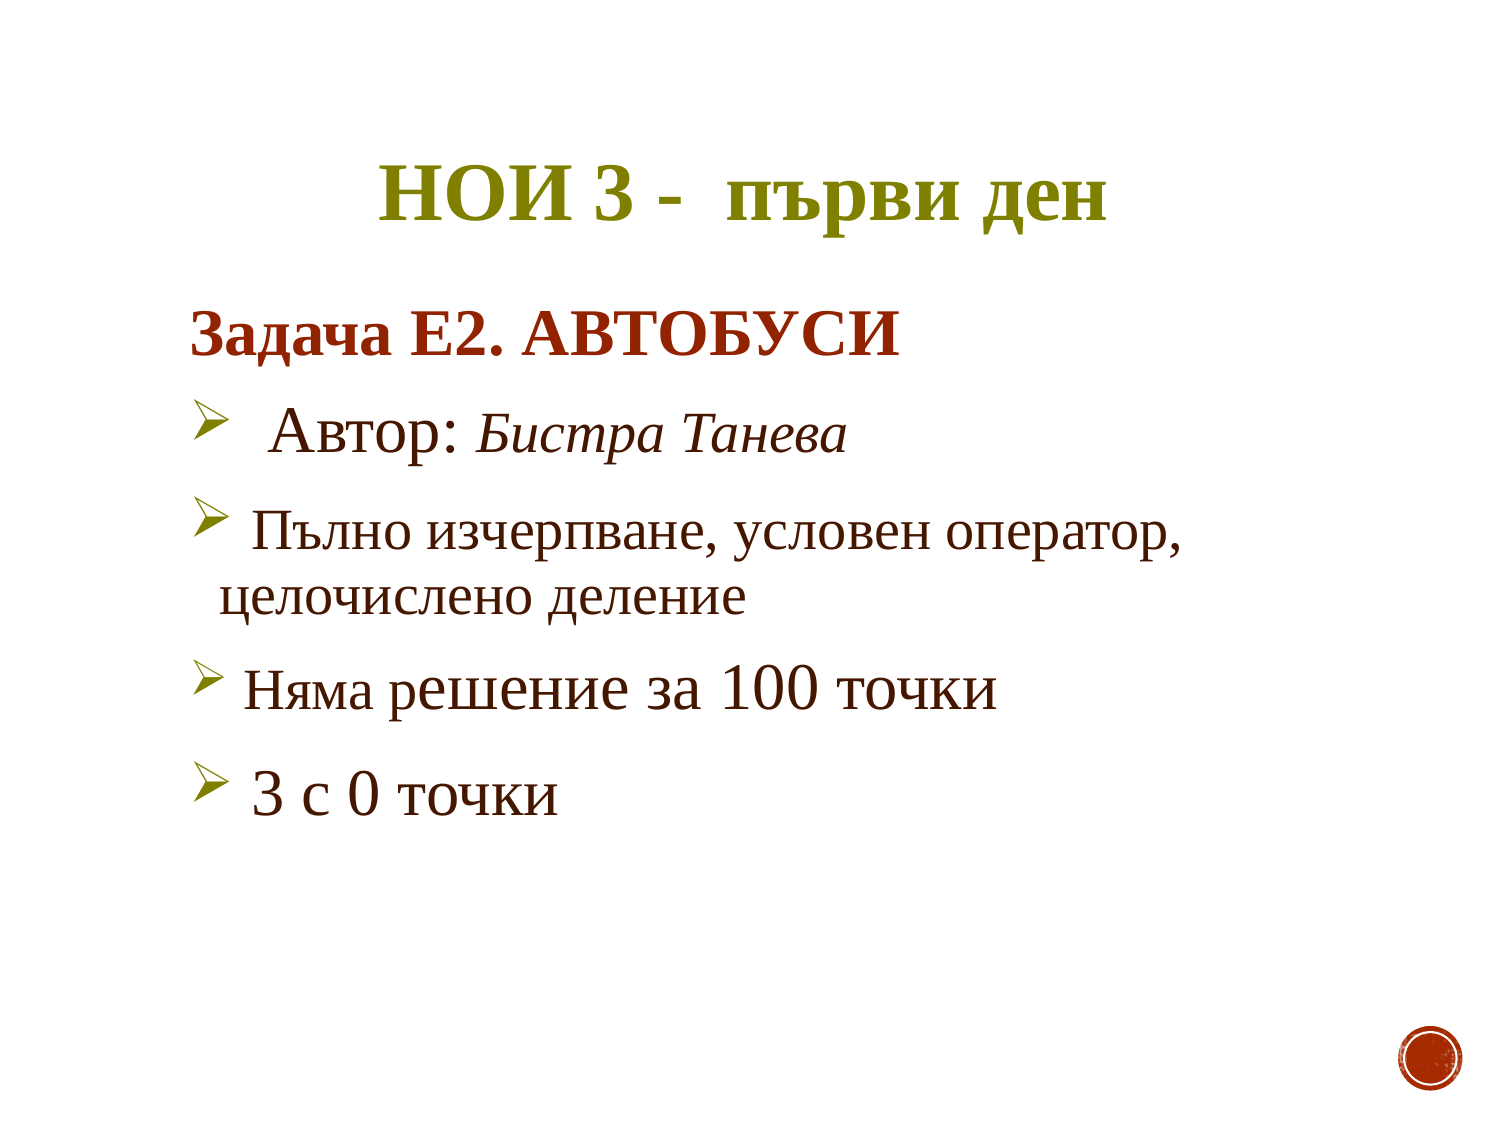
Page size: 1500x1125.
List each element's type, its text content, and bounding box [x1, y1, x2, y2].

title НОИ 3 - първи ден [64, 137, 1424, 250]
list Задача Е2. АВТОБУСИ Автор: Бистра Танева Пълно изчерпване, условен оператор, целочислено деление Няма решение за 100 точки 3 с 0 точки [174, 290, 1459, 979]
